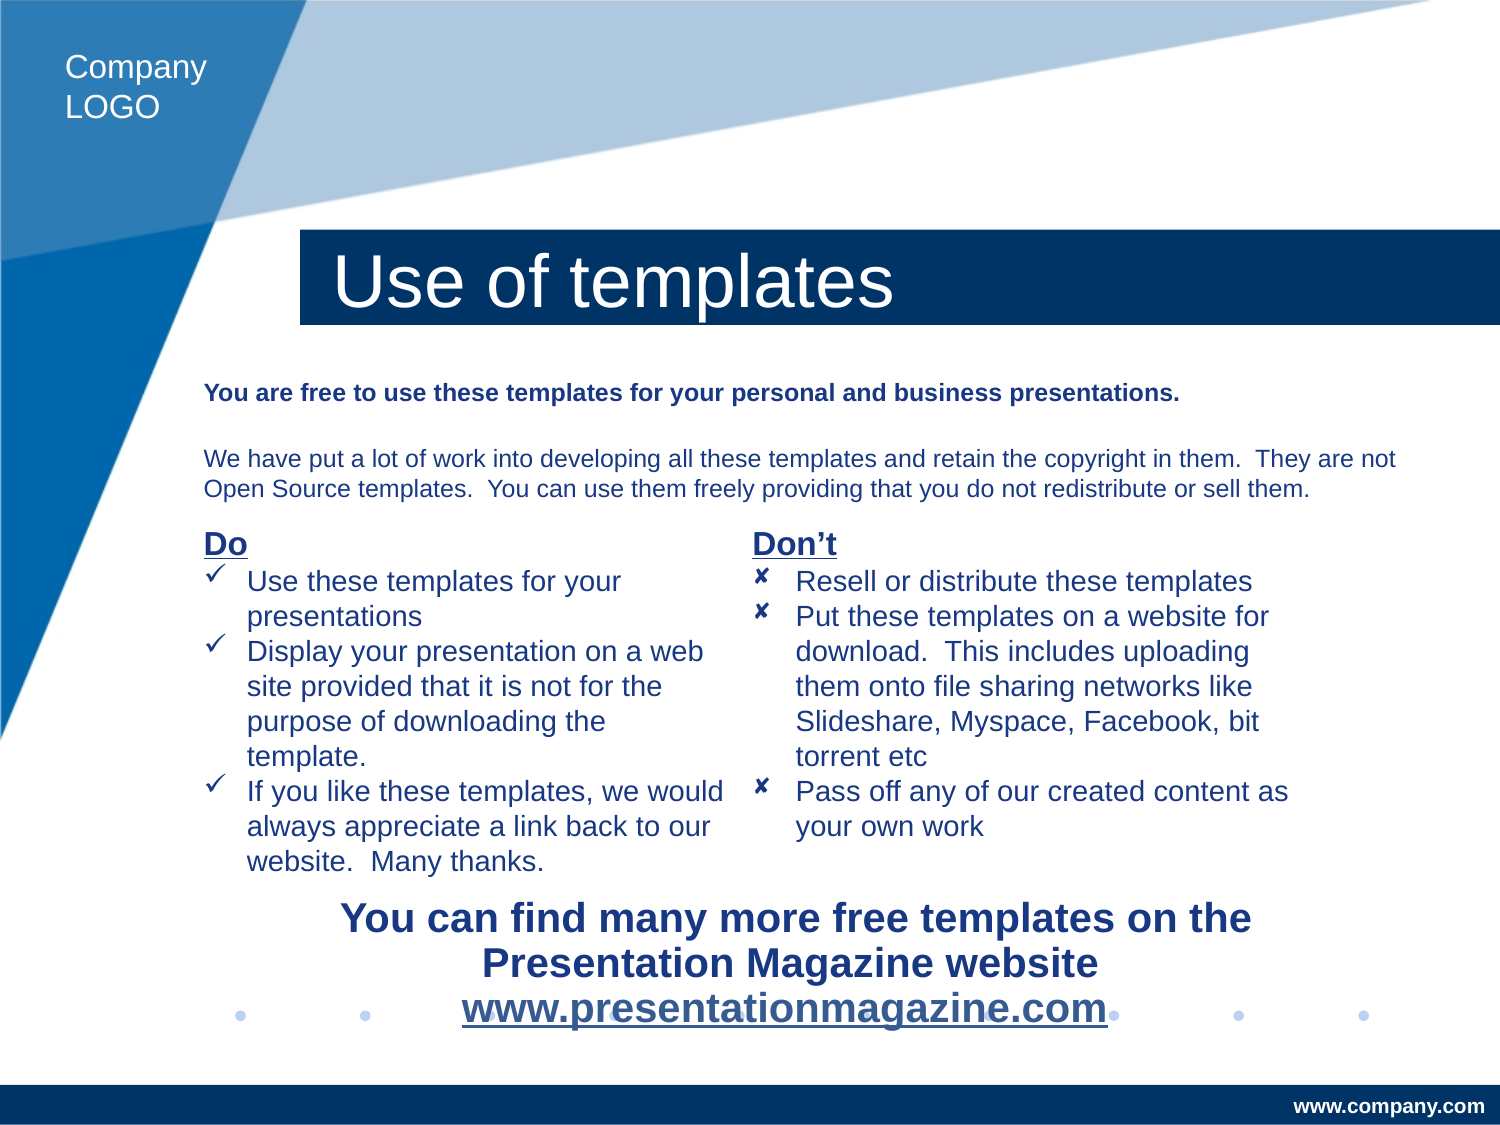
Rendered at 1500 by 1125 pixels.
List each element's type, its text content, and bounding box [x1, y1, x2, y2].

text_box Company LOGO [50, 37, 325, 132]
text_box You can find many more free templates on the Presentation Magazine website www.presentationmagazine.com [171, 889, 1347, 1040]
title Use of templates [300, 229, 1500, 325]
text_box Do Use these templates for your presentations Display your presentation on a web site provided that it is not for the purpose of downloading the template. If you like these templates, we would always appreciate a link back to our website. Many thanks. [188, 515, 749, 889]
picture [0, 0, 1500, 842]
text_box [88, 208, 1436, 1083]
text_box Don’t Resell or distribute these templates Put these templates on a website for download. This includes uploading them onto file sharing networks like Slideshare, Myspace, Facebook, bit torrent etc Pass off any of our created content as your own work [737, 515, 1335, 850]
text_box We have put a lot of work into developing all these templates and retain the copyright in them. They are not Open Source templates. You can use them freely providing that you do not redistribute or sell them. [188, 435, 1430, 510]
text_box You are free to use these templates for your personal and business presentations. [188, 369, 1329, 414]
